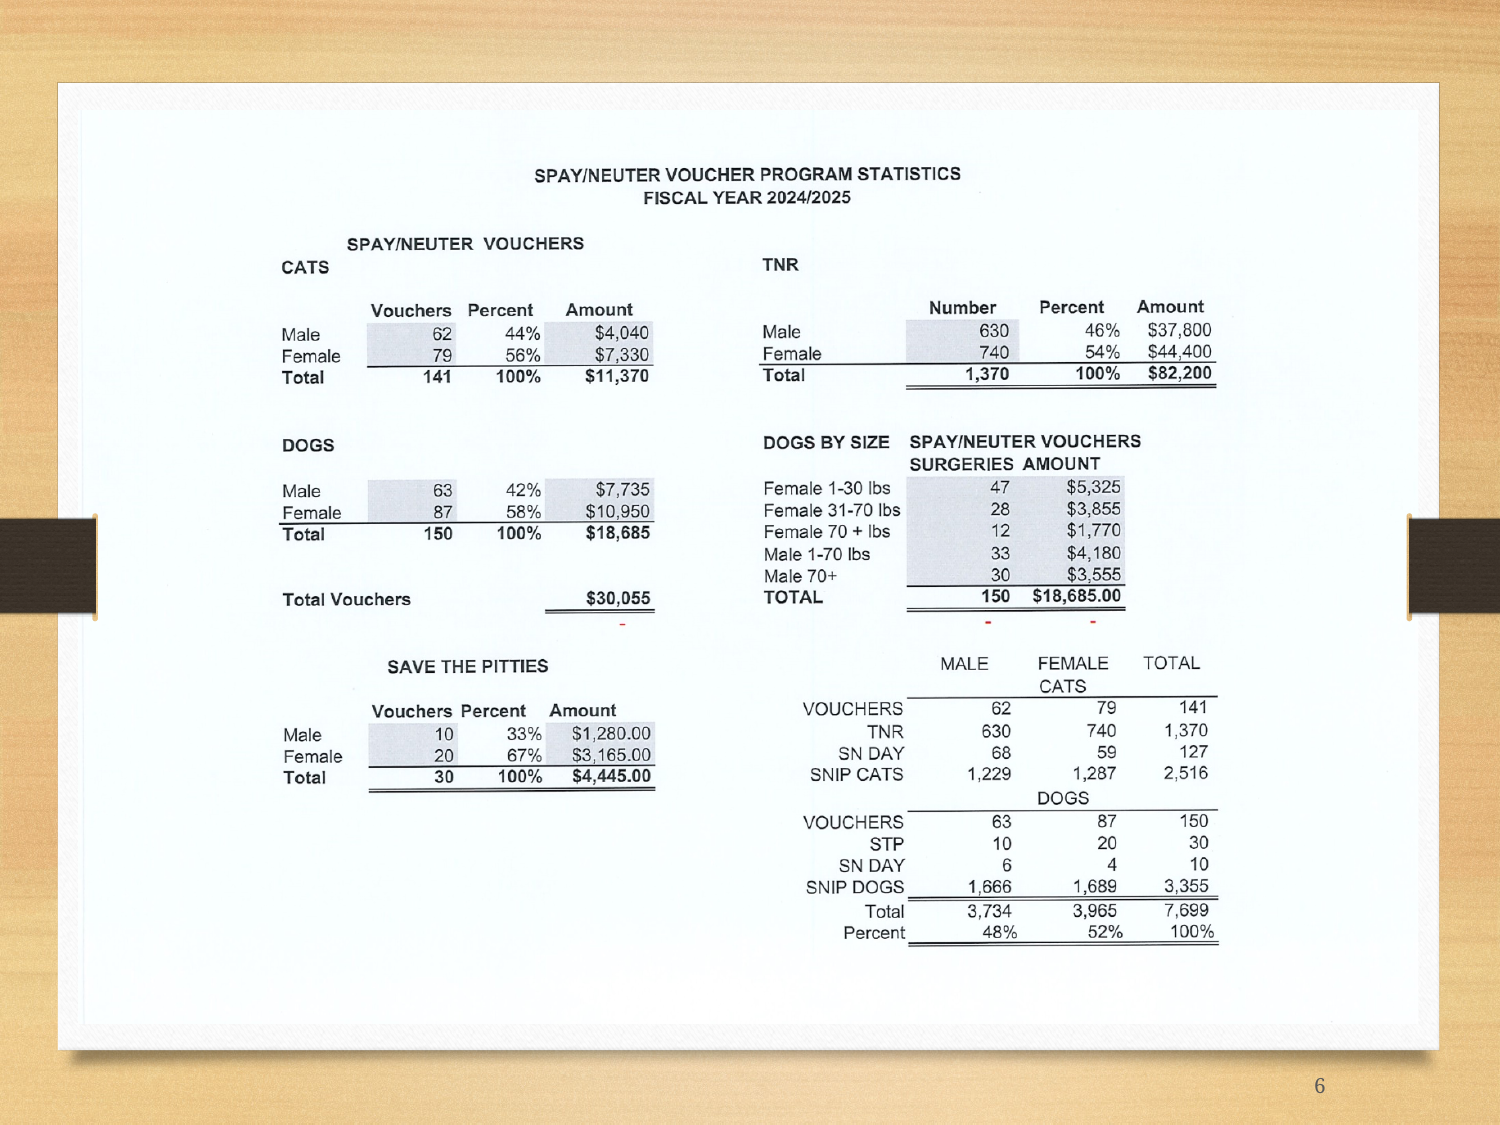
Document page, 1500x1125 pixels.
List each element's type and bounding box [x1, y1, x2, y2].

text_box [0, 512, 1500, 622]
text_box [0, 0, 1500, 512]
picture [0, 622, 1499, 1125]
picture [0, 4, 1499, 512]
